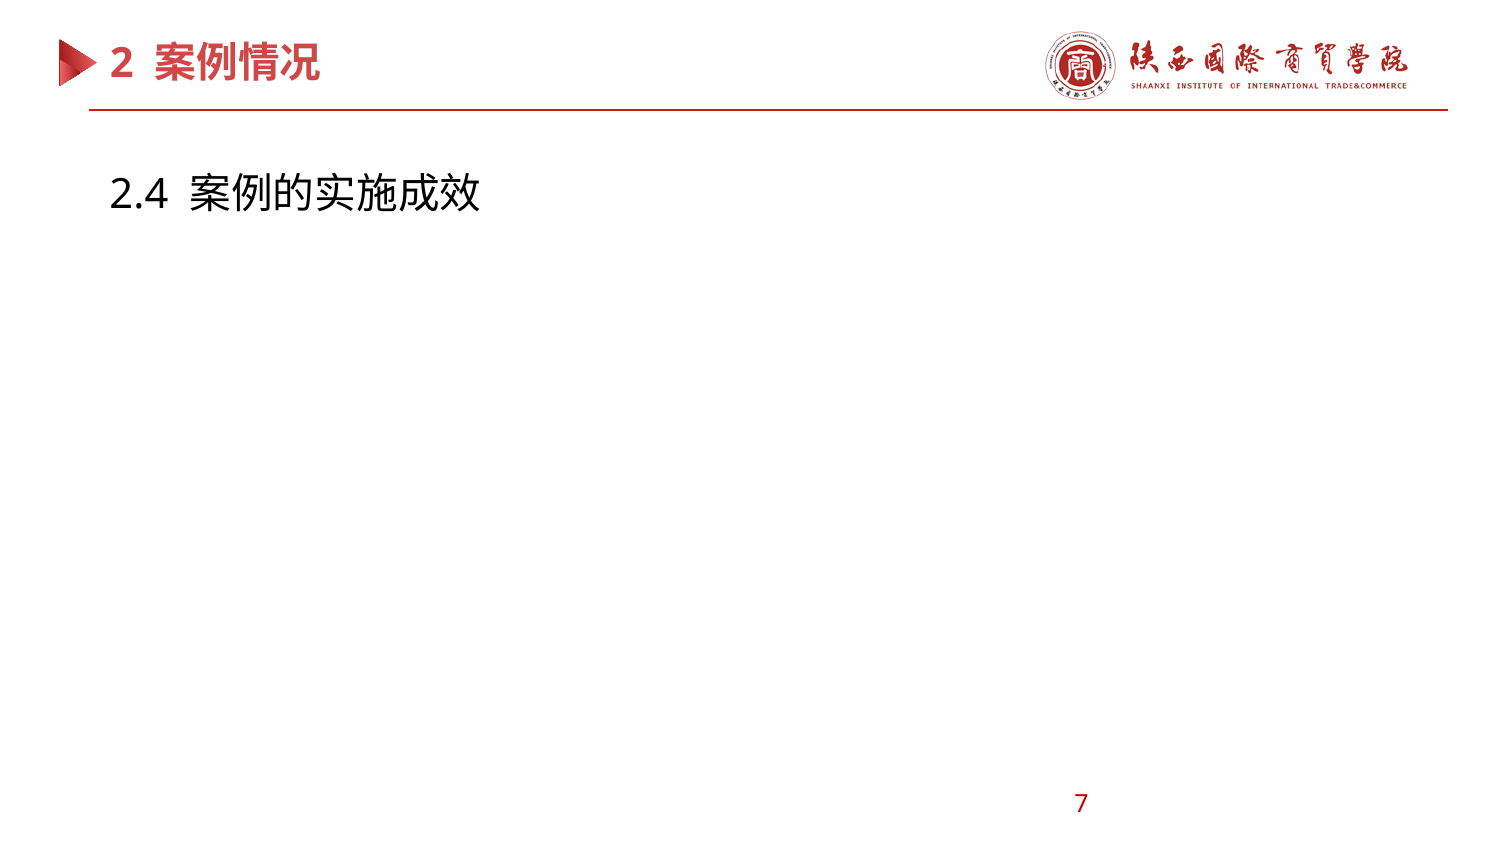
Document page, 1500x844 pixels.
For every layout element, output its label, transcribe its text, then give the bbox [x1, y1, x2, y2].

picture [1043, 18, 1414, 112]
slide_number 7 [1059, 782, 1397, 827]
text_box 2 案例情况 [95, 28, 857, 94]
text_box 2.4 案例的实施成效 [94, 159, 1399, 725]
